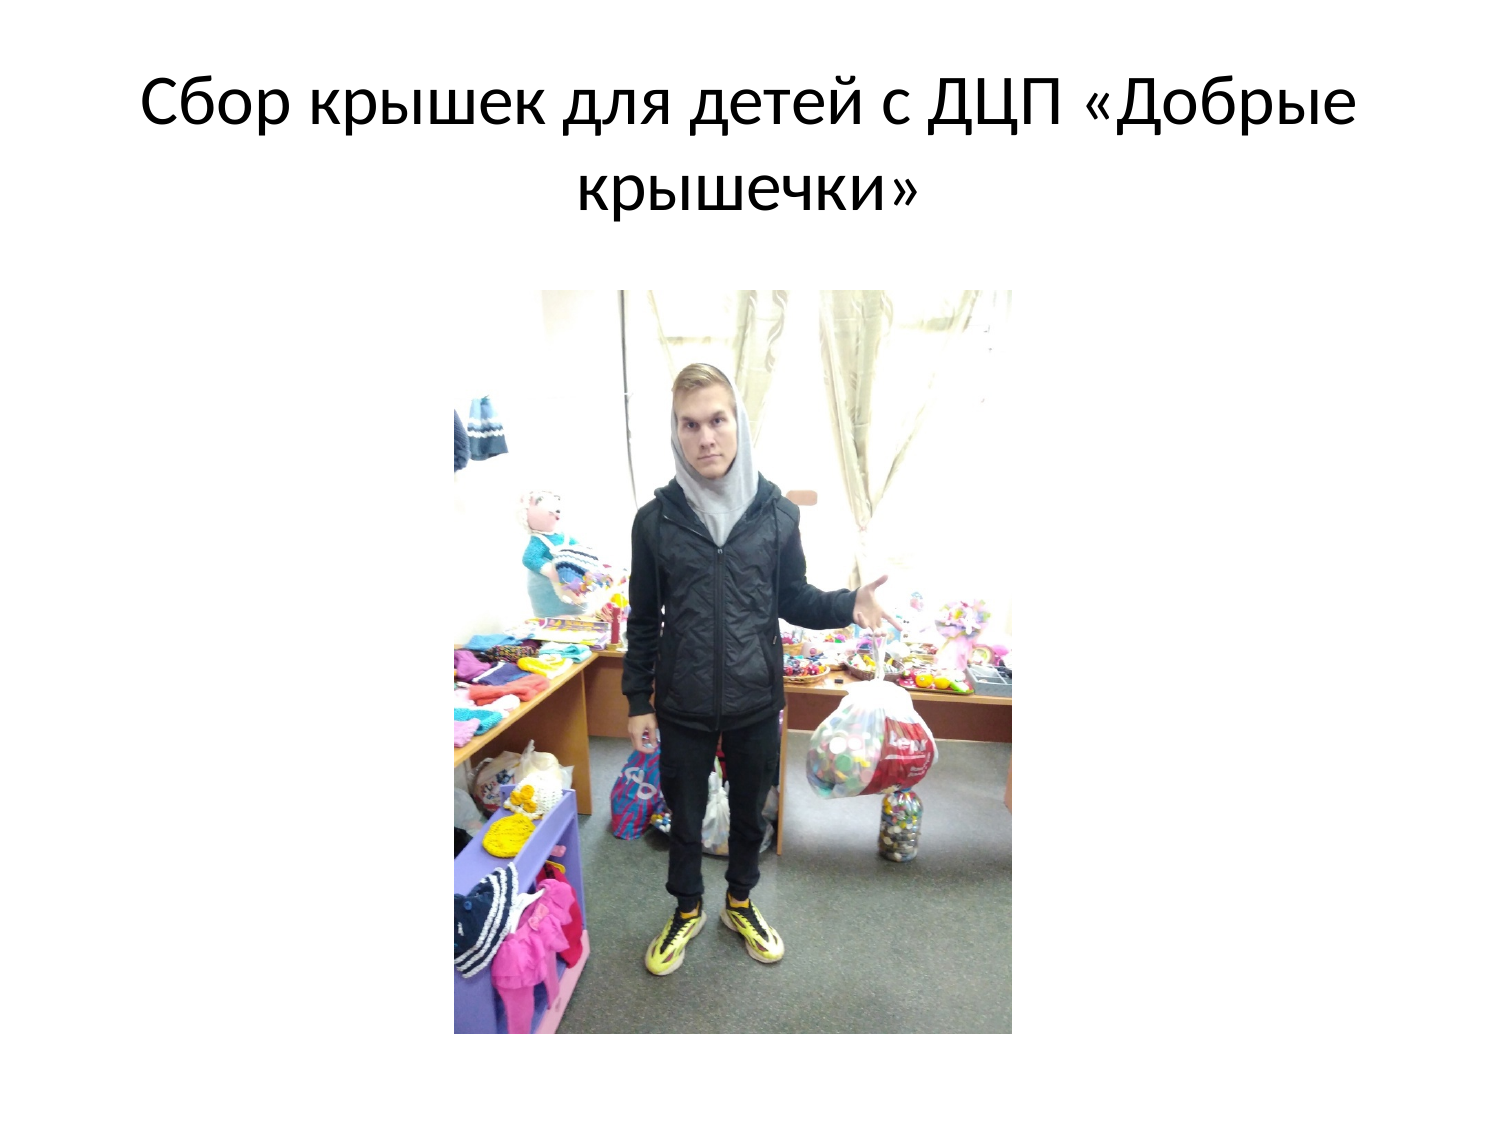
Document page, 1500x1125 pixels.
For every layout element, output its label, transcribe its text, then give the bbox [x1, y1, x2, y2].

title Сбор крышек для детей с ДЦП «Добрые крышечки» [75, 45, 1425, 233]
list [454, 290, 1012, 1034]
